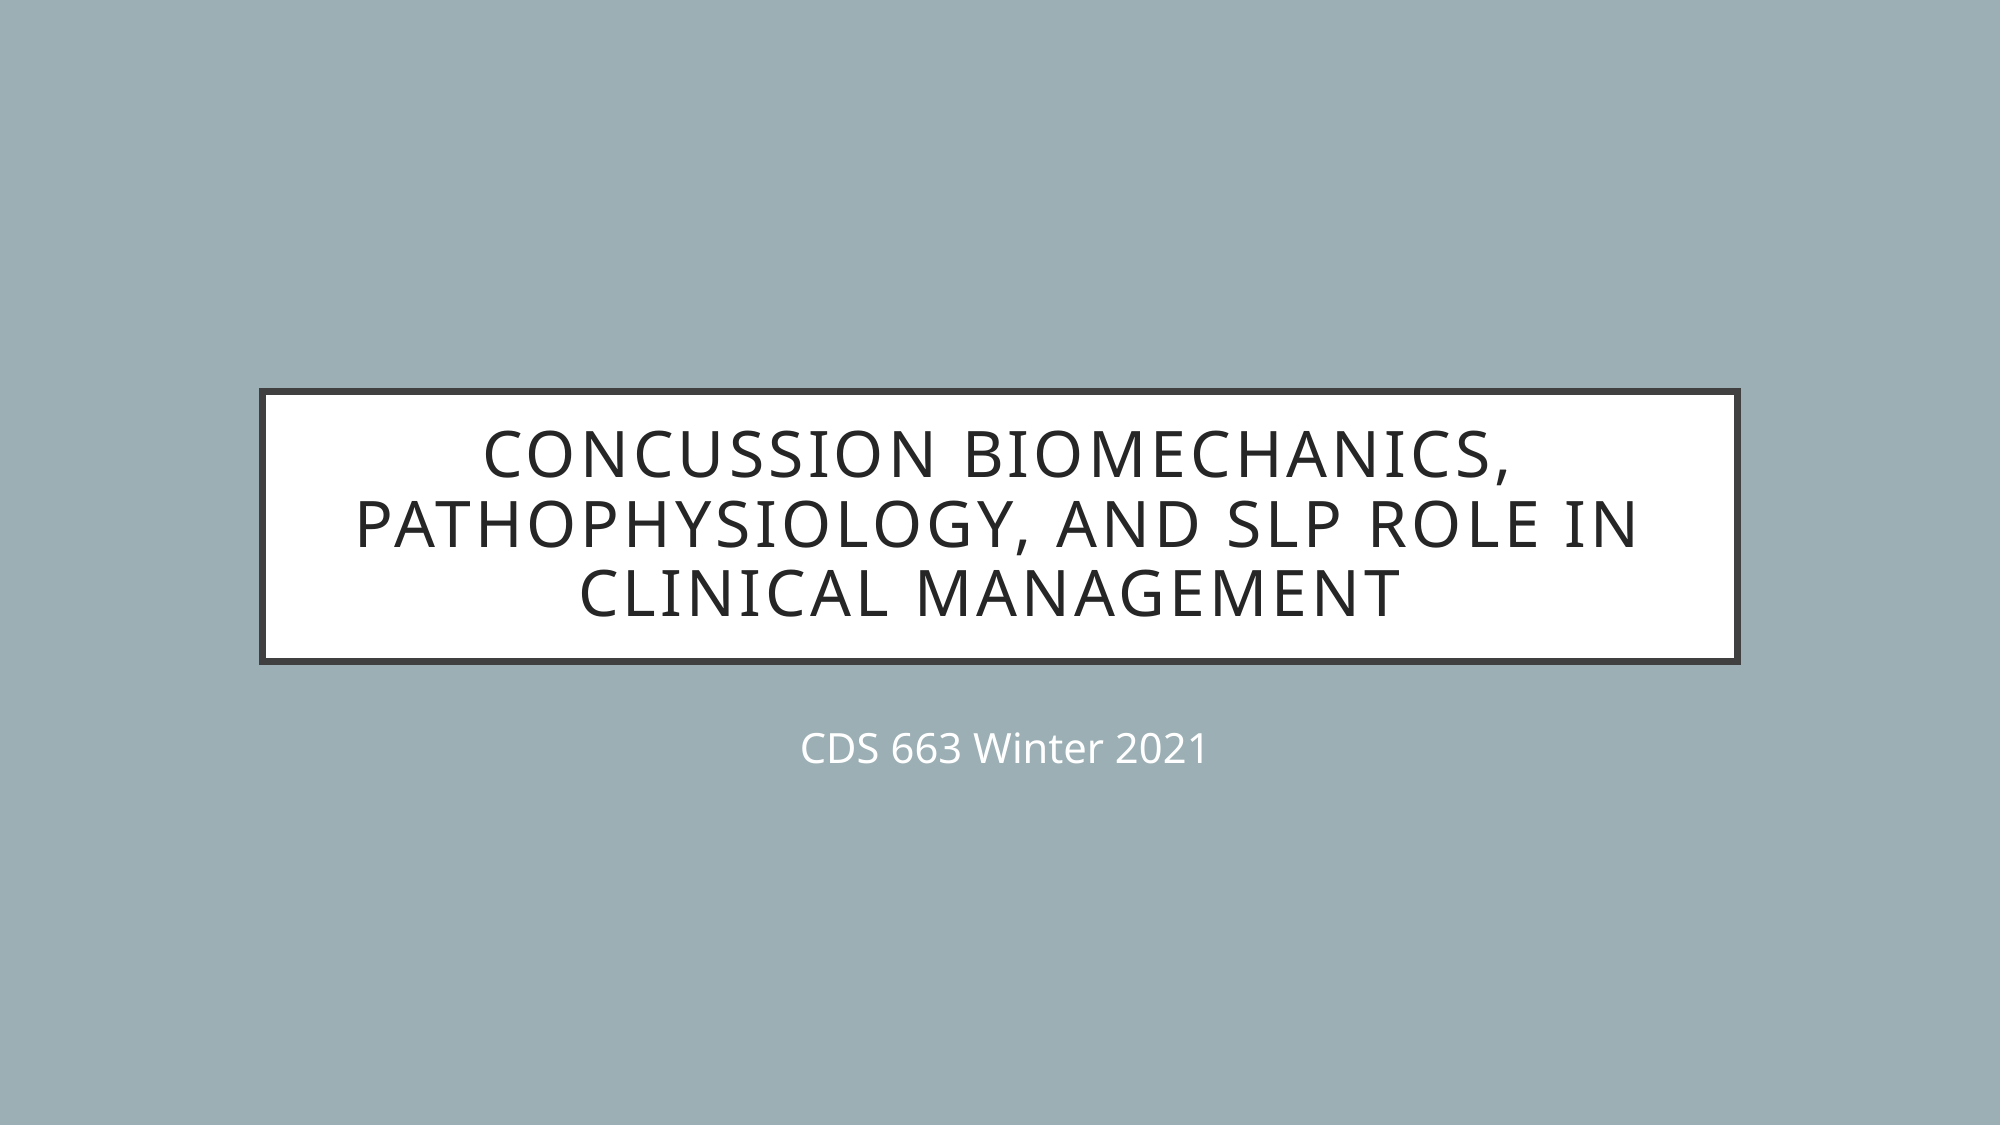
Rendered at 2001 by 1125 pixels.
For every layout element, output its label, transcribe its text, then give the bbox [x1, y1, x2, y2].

title Concussion Biomechanics, Pathophysiology, and SLP role in clinical Management [259, 388, 1741, 665]
subtitle CDS 663 Winter 2021 [442, 713, 1558, 918]
